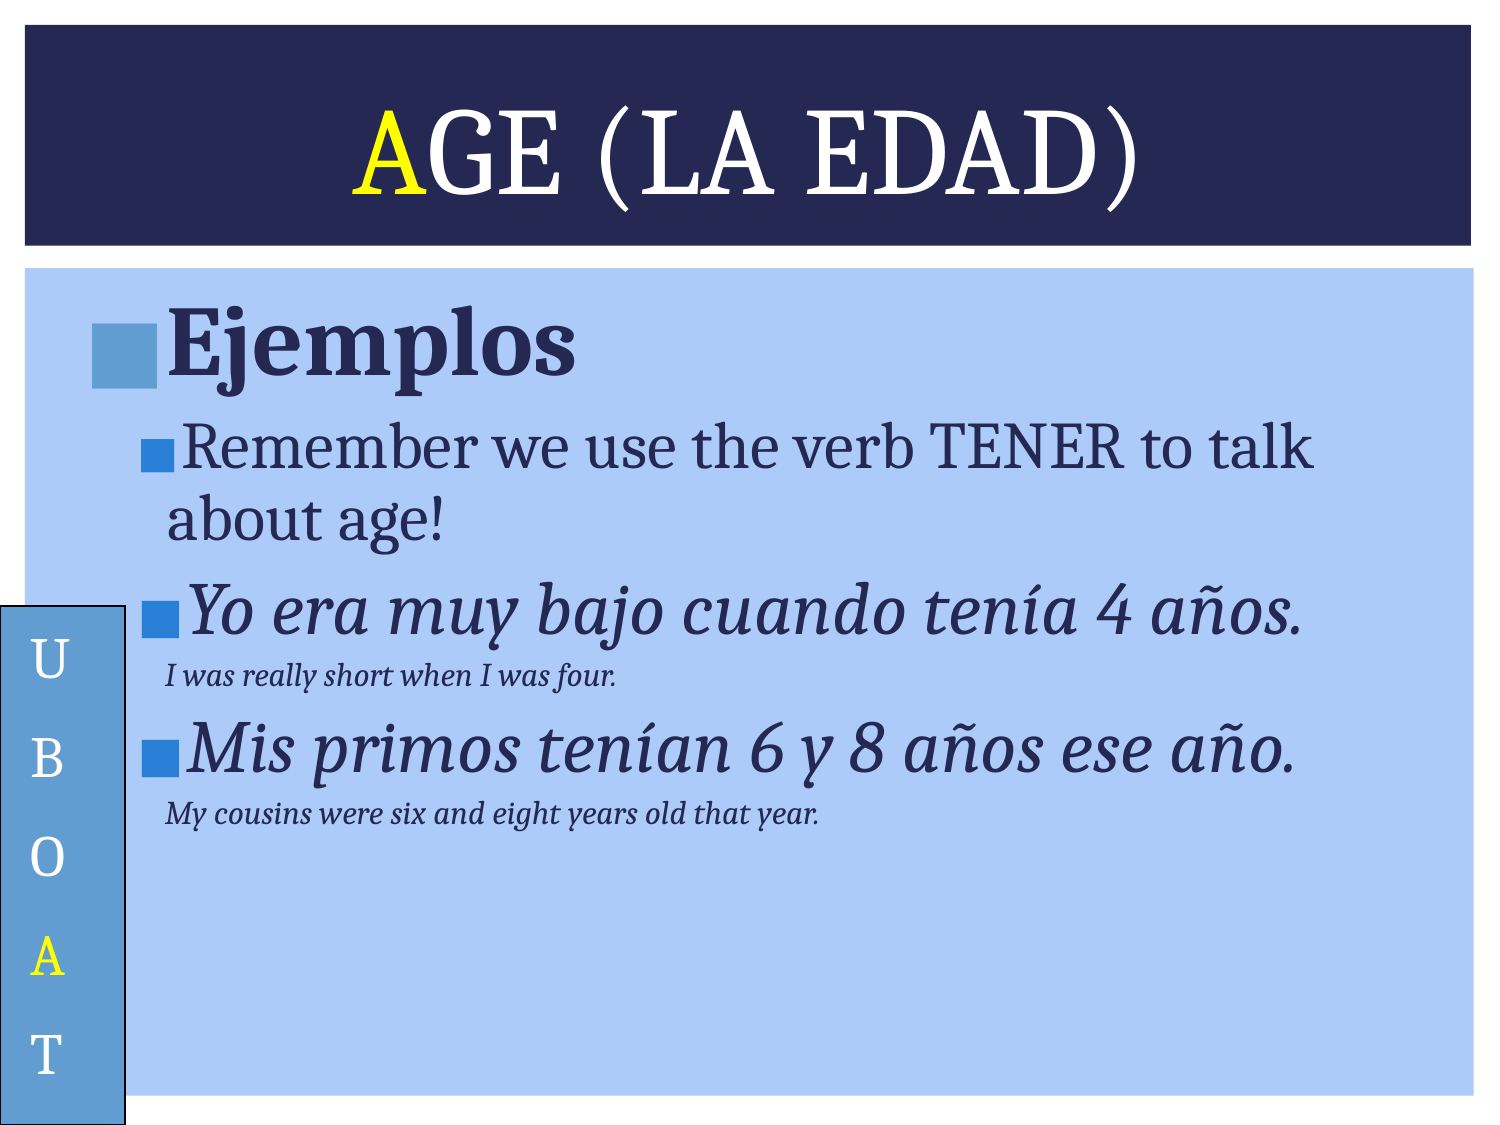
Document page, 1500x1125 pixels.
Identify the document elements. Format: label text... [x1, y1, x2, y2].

text_box U B O A T [15, 612, 154, 1119]
list Ejemplos Remember we use the verb TENER to talk about age! Yo era muy bajo cuando tenía 4 años. I was really short when I was four. Mis primos tenían 6 y 8 años ese año. My cousins were six and eight years old that year. [62, 282, 1442, 1005]
title AGE (LA EDAD) [62, 58, 1438, 232]
text_box [0, 605, 125, 1125]
